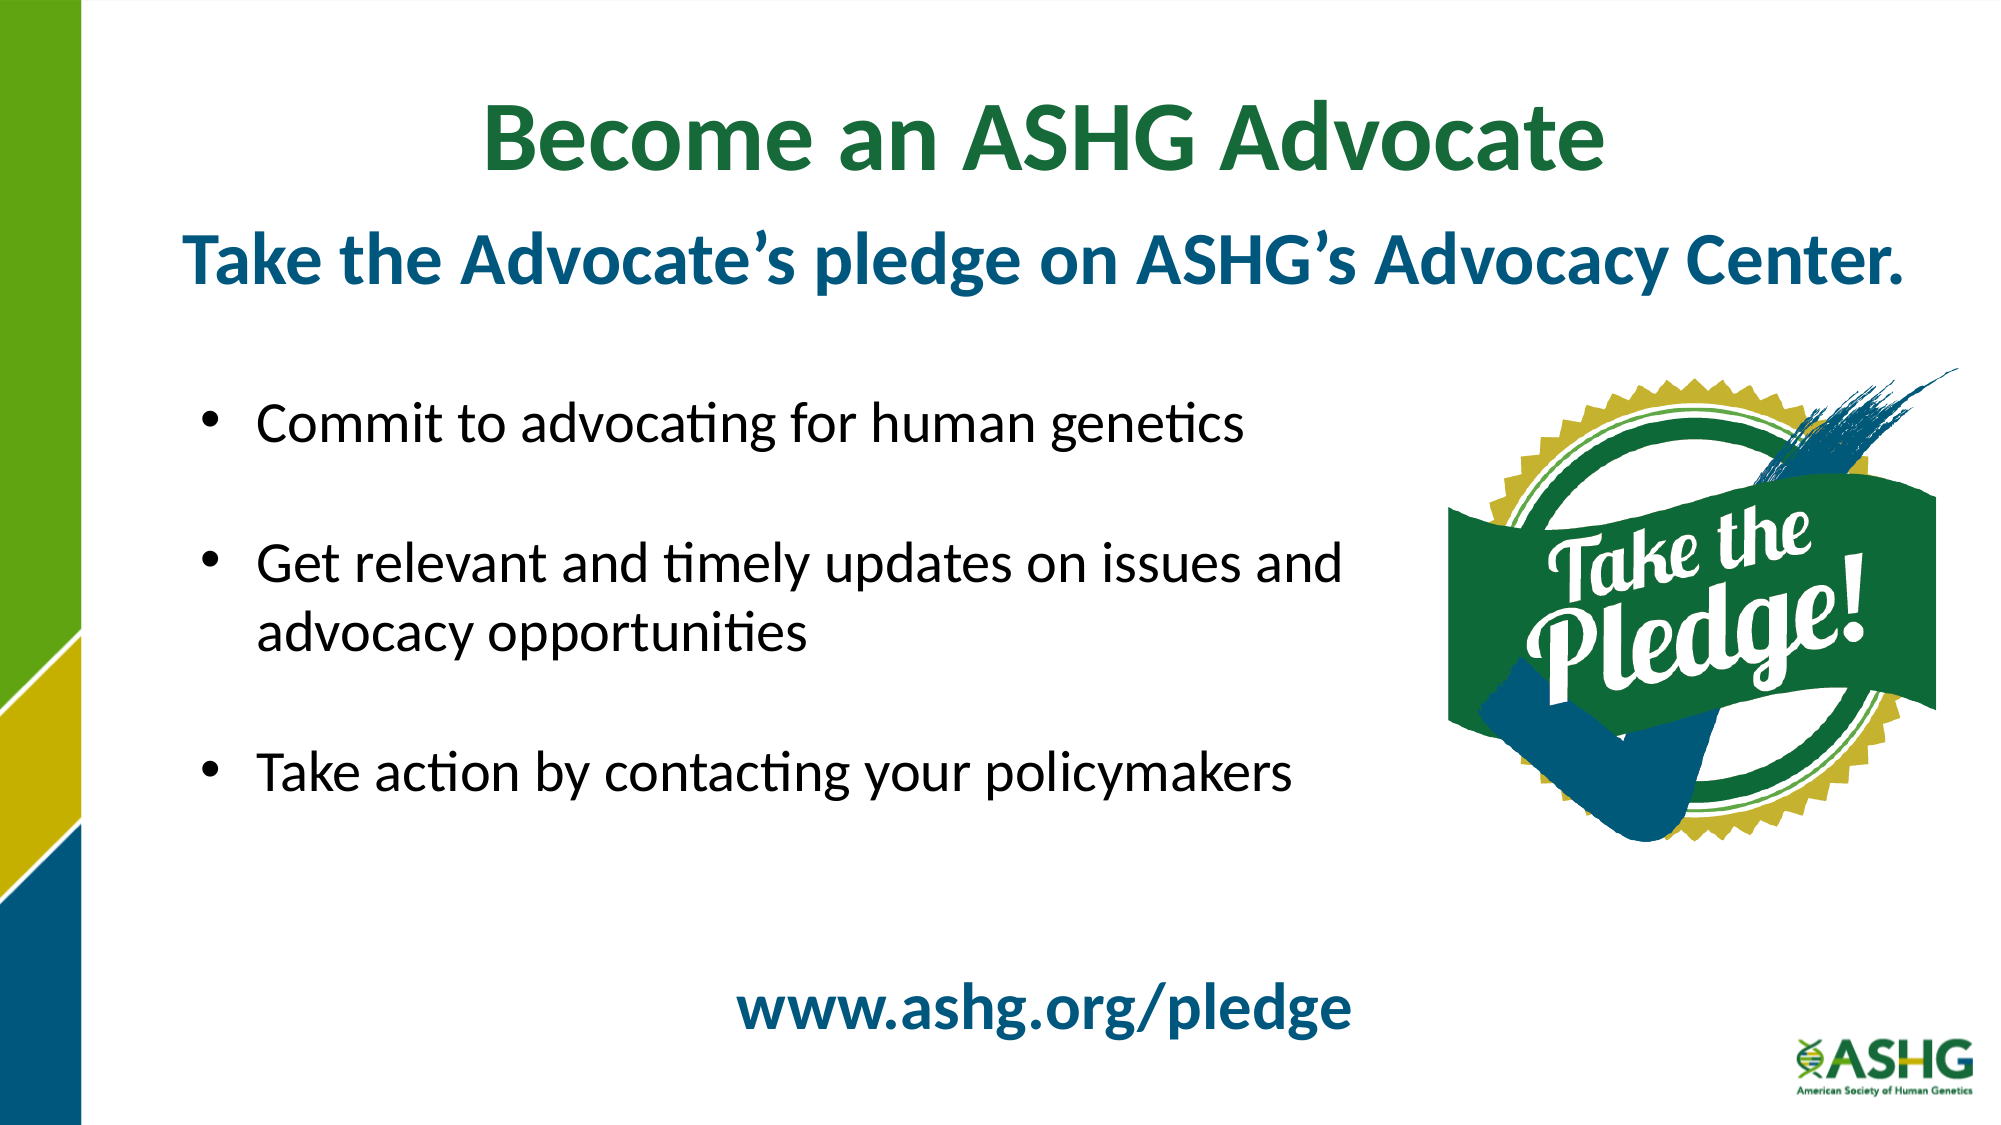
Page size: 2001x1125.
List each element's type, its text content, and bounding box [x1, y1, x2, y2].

text_box Commit to advocating for human genetics Get relevant and timely updates on issues and advocacy opportunities Take action by contacting your policymakers [185, 376, 1380, 881]
picture [0, 0, 2001, 1125]
text_box Take the Advocate’s pledge on ASHG’s Advocacy Center. [164, 202, 1927, 307]
text_box www.ashg.org/pledge [679, 955, 1411, 1051]
text_box Become an ASHG Advocate [163, 83, 1927, 193]
